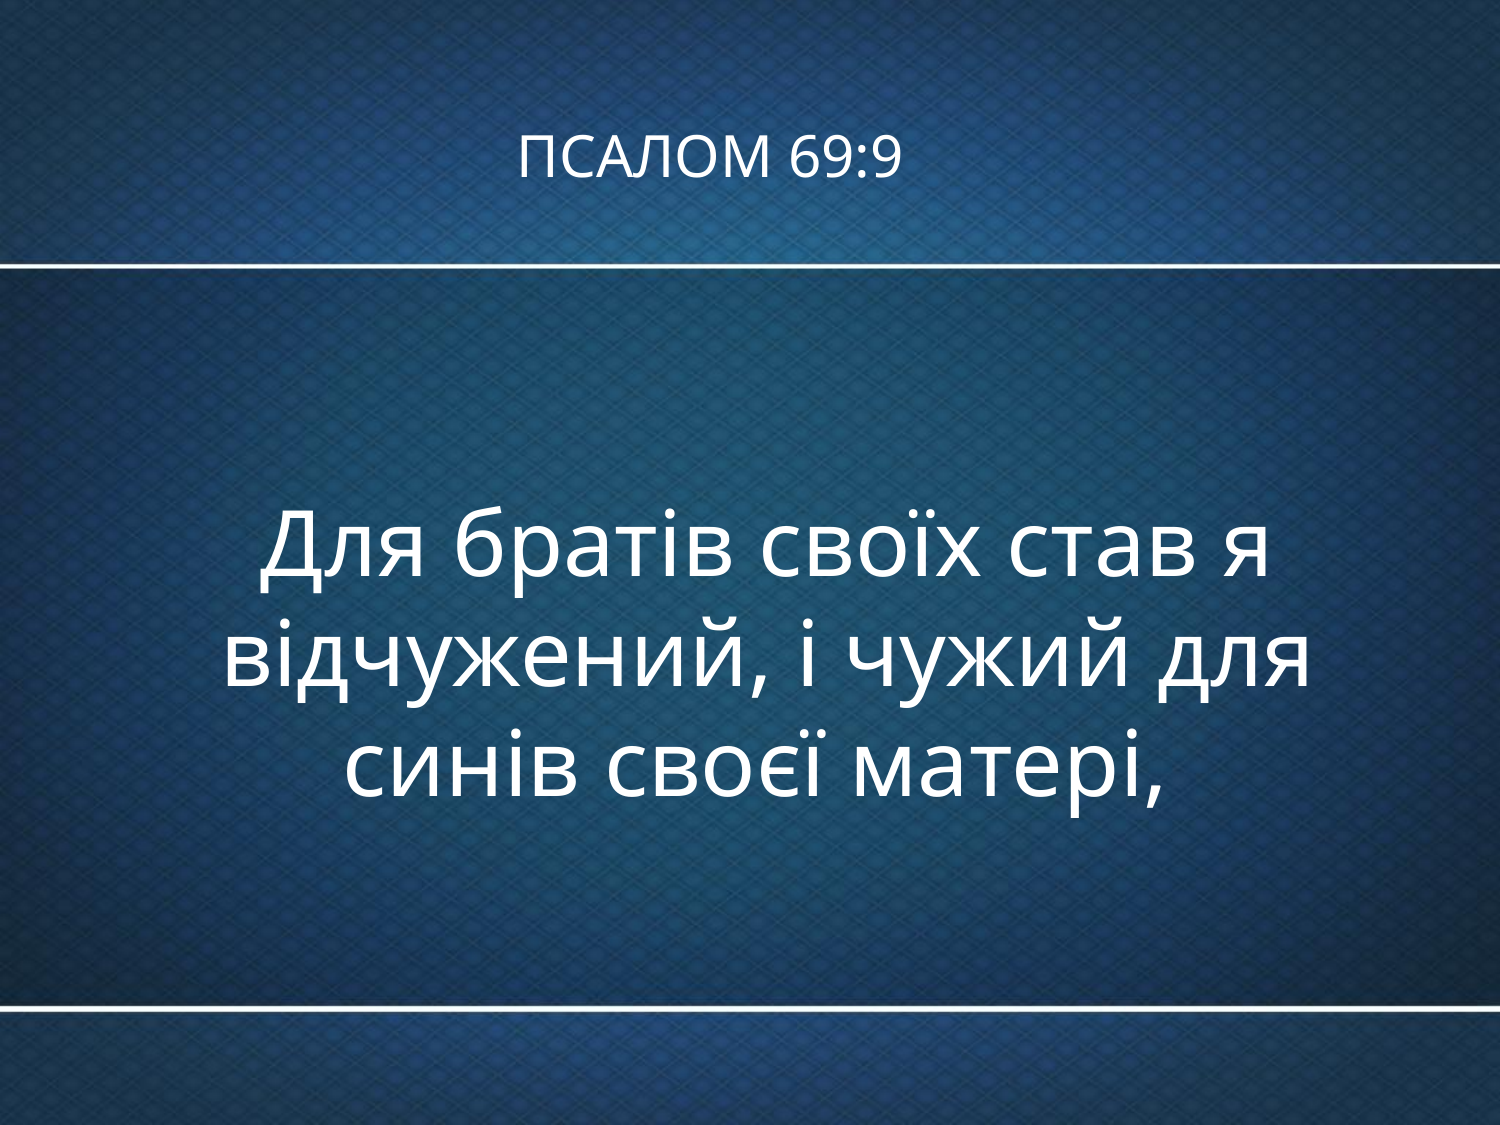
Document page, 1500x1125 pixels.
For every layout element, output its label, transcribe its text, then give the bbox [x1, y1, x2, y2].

text_box Для братів своїх став я відчужений, і чужий для синів своєї матері, [88, 385, 1447, 823]
picture [0, 0, 1500, 1125]
title ПСАЛОМ 69:9 [501, 125, 999, 197]
